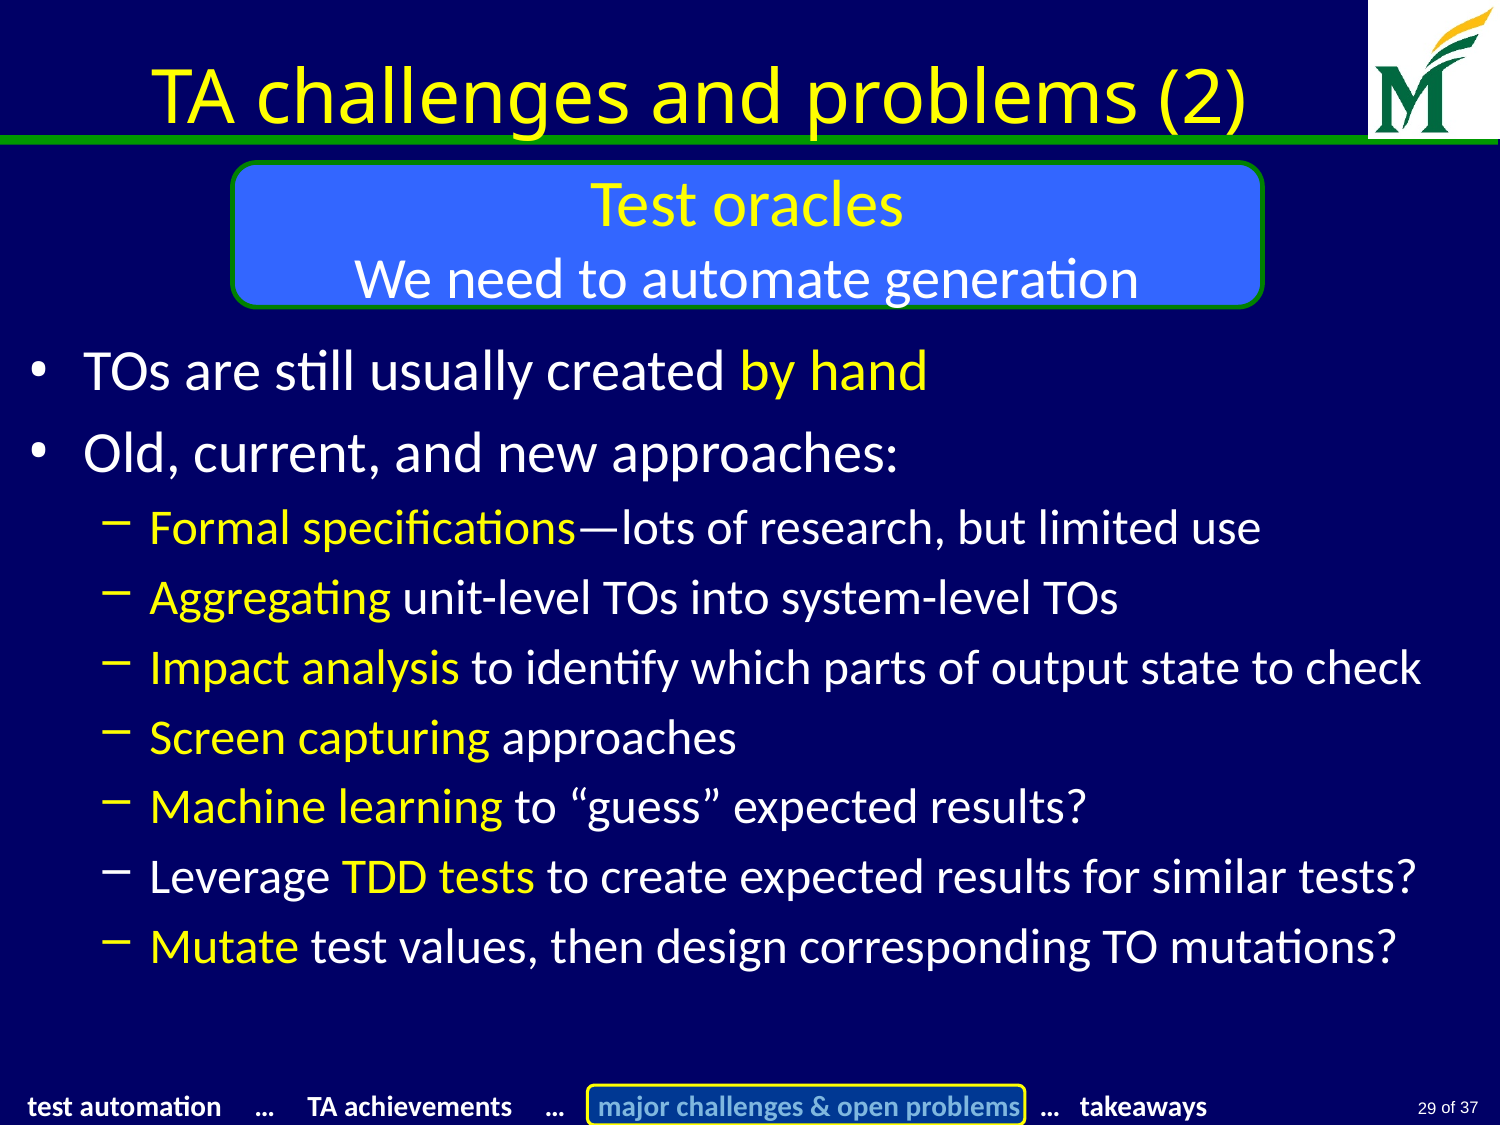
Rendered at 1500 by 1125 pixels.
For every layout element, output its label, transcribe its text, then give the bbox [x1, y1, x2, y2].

text_box [587, 1085, 1025, 1125]
text_box Test oracles We need to automate generation [232, 162, 1263, 308]
title TA challenges and problems (2) [11, 0, 1388, 188]
picture [1388, 0, 1500, 139]
slide_number 29 [1179, 1084, 1452, 1125]
list TOs are still usually created by hand Old, current, and new approaches: Formal specifications—lots of research, but limited use Aggregating unit-level TOs into system-level TOs Impact analysis to identify which parts of output state to check Screen capturing approaches Machine learning to “guess” expected results? Leverage TDD tests to create expected results for similar tests? Mutate test values, then design corresponding TO mutations? [12, 324, 1488, 1076]
